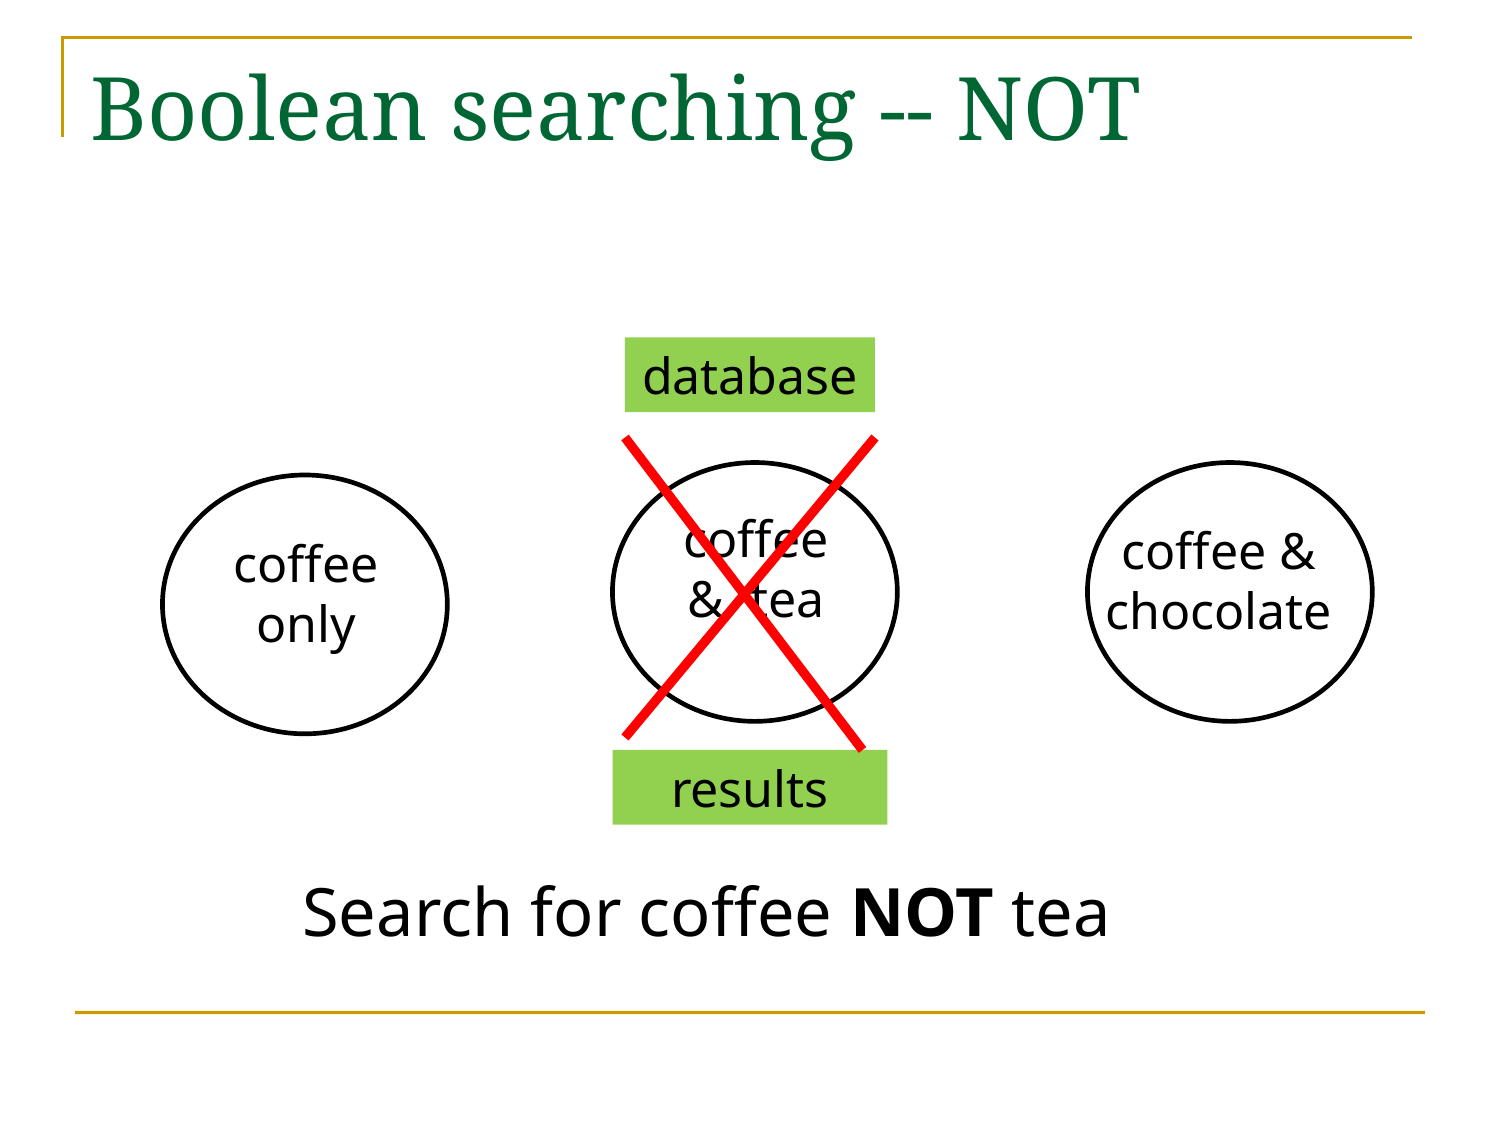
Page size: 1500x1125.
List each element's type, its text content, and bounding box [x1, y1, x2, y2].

text_box coffee only [199, 524, 413, 660]
text_box [162, 474, 448, 734]
text_box database [624, 337, 875, 413]
text_box results [612, 749, 888, 825]
text_box Search for coffee NOT tea [287, 862, 1225, 958]
text_box [612, 462, 898, 722]
text_box [1087, 462, 1373, 722]
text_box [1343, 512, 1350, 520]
title Boolean searching -- NOT [74, 45, 1426, 233]
text_box coffee & chocolate [1087, 512, 1116, 580]
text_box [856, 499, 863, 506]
text_box coffee & chocolate [1087, 604, 1100, 648]
